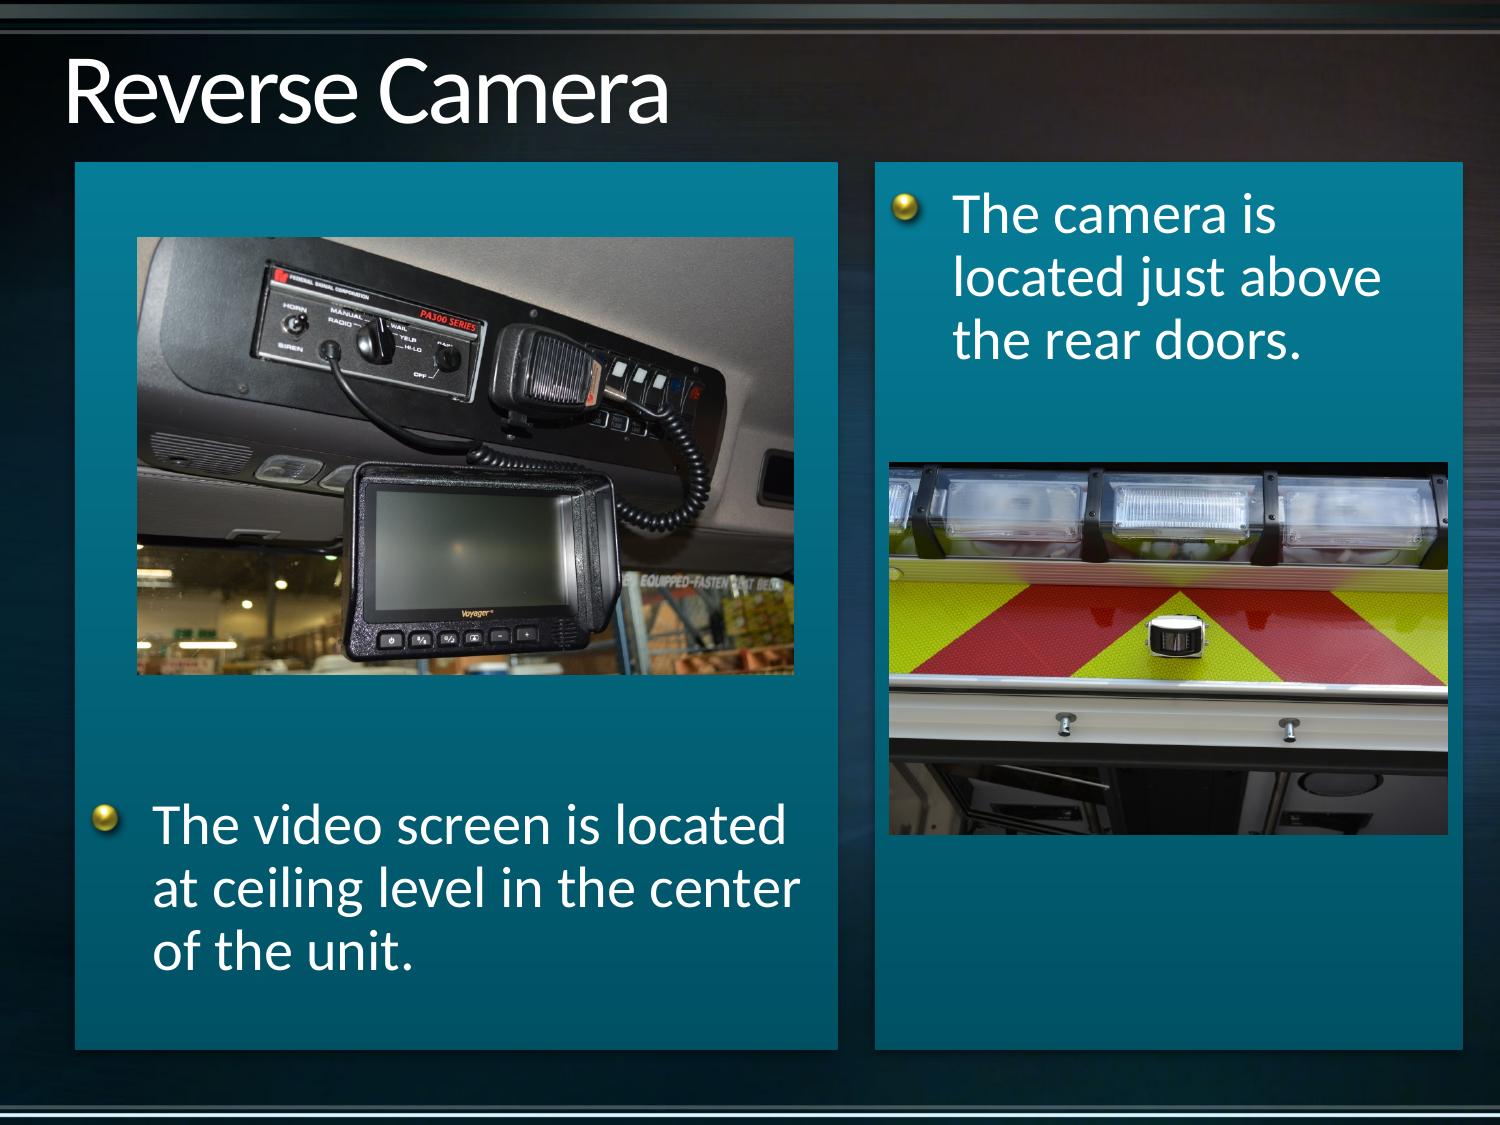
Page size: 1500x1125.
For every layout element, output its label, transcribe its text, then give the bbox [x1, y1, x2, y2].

list The video screen is located at ceiling level in the center of the unit. [87, 794, 813, 986]
text_box The camera is located just above the rear doors. [887, 182, 1438, 372]
text_box [74, 162, 838, 1050]
picture [0, 0, 1500, 1125]
title Reverse Camera [62, 37, 1438, 147]
text_box [874, 162, 1463, 1050]
